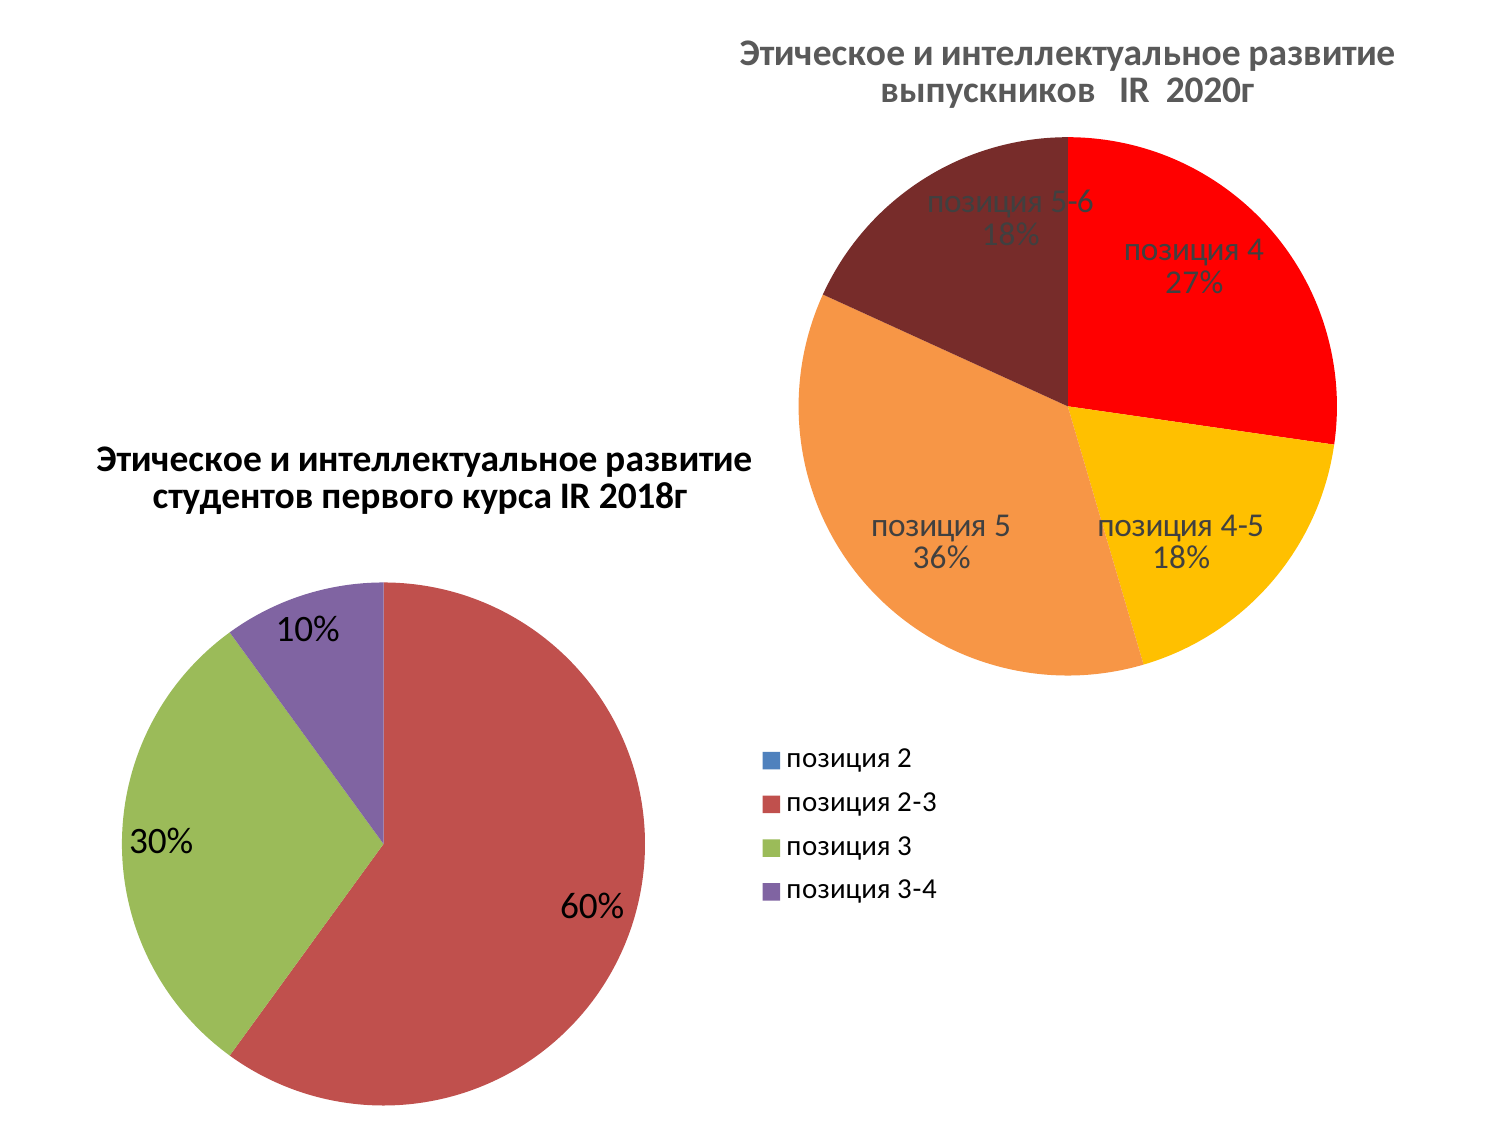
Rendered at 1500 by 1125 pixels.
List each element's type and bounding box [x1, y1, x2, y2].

chart [17, 3, 1500, 1121]
